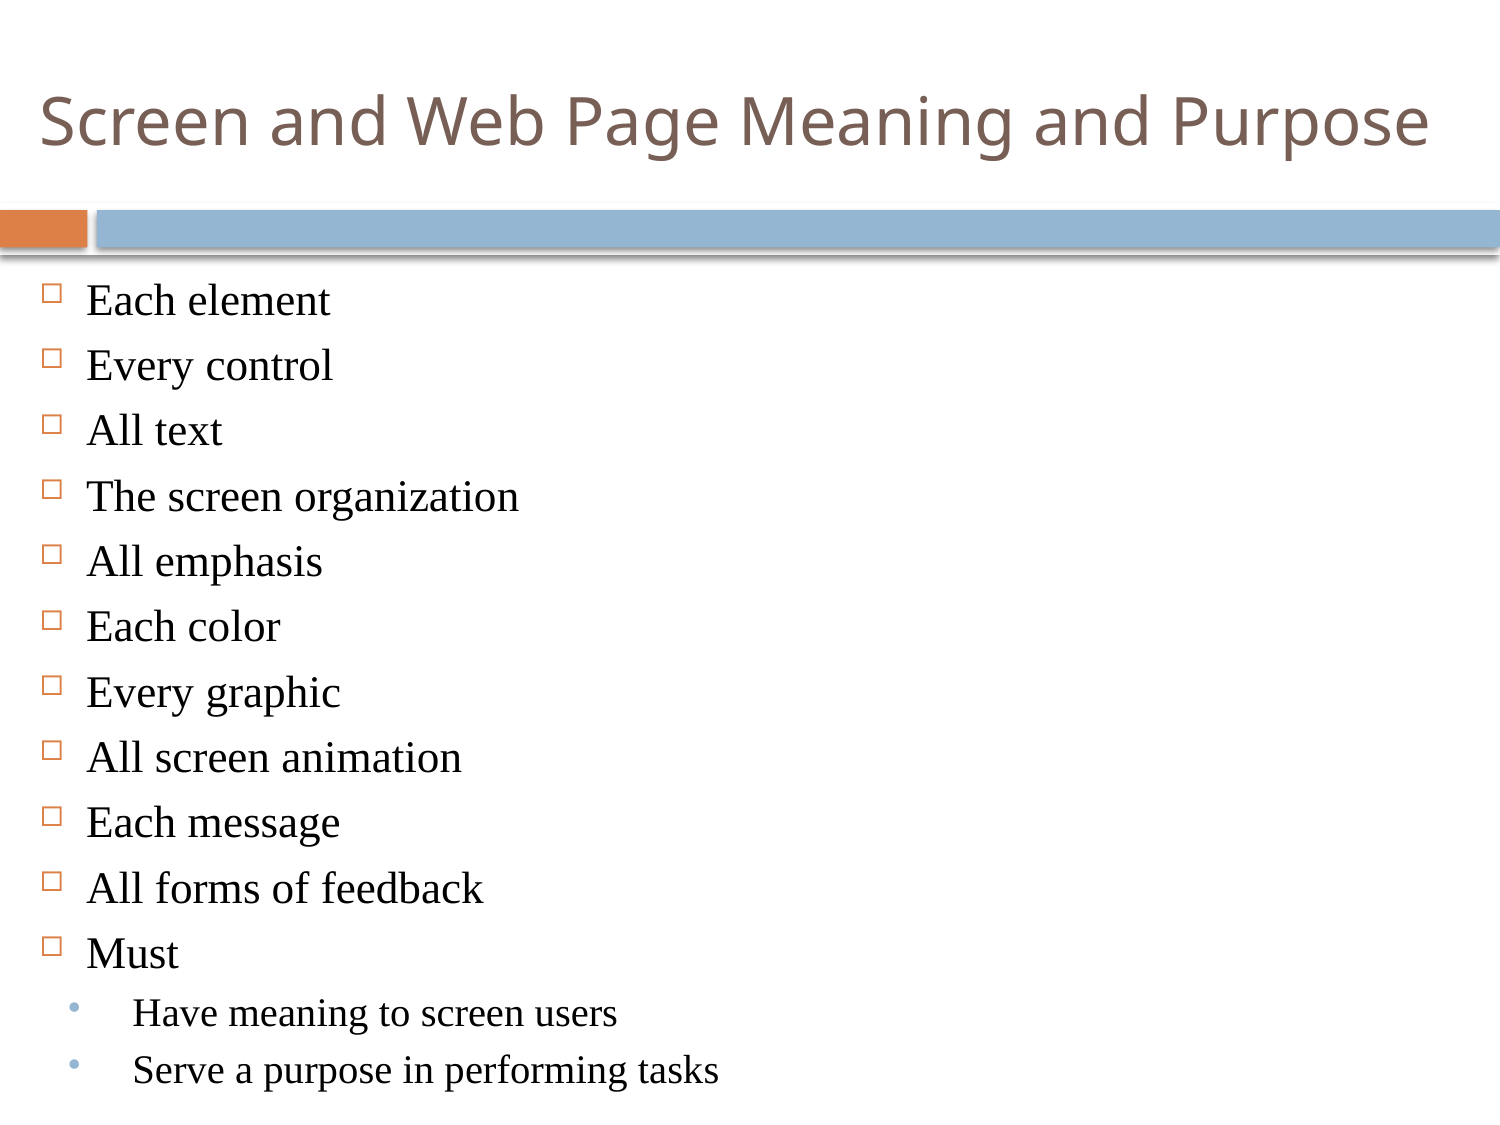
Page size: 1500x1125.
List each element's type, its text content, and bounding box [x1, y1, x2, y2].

list Each element Every control All text The screen organization All emphasis Each color Every graphic All screen animation Each message All forms of feedback Must Have meaning to screen users Serve a purpose in performing tasks [24, 262, 1475, 1100]
title Screen and Web Page Meaning and Purpose [24, 37, 1475, 200]
